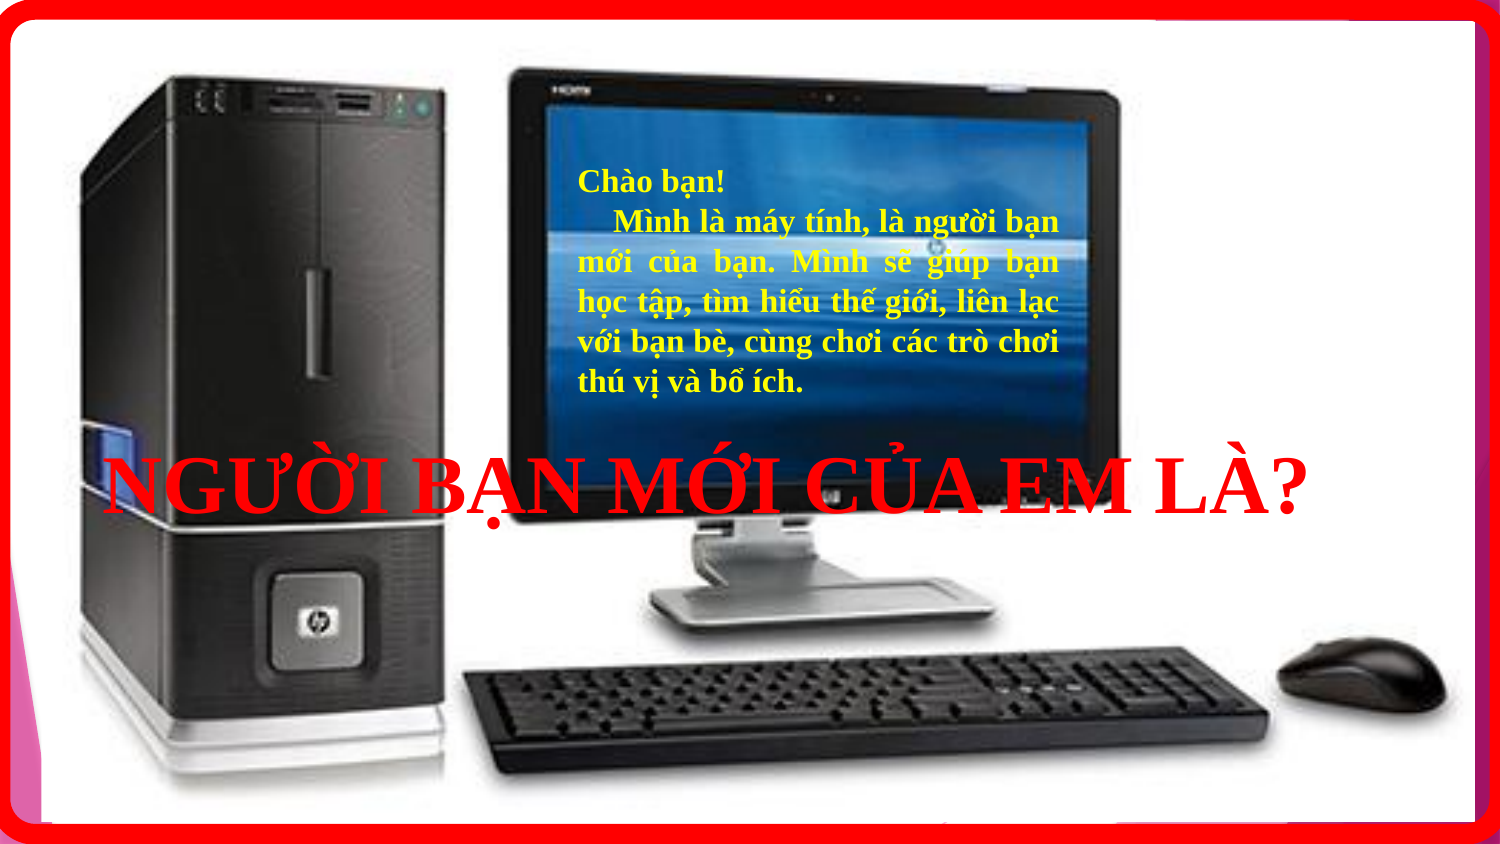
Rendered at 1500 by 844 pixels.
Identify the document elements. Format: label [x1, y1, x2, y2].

text_box [0, 9, 1500, 835]
picture [40, 21, 1476, 823]
